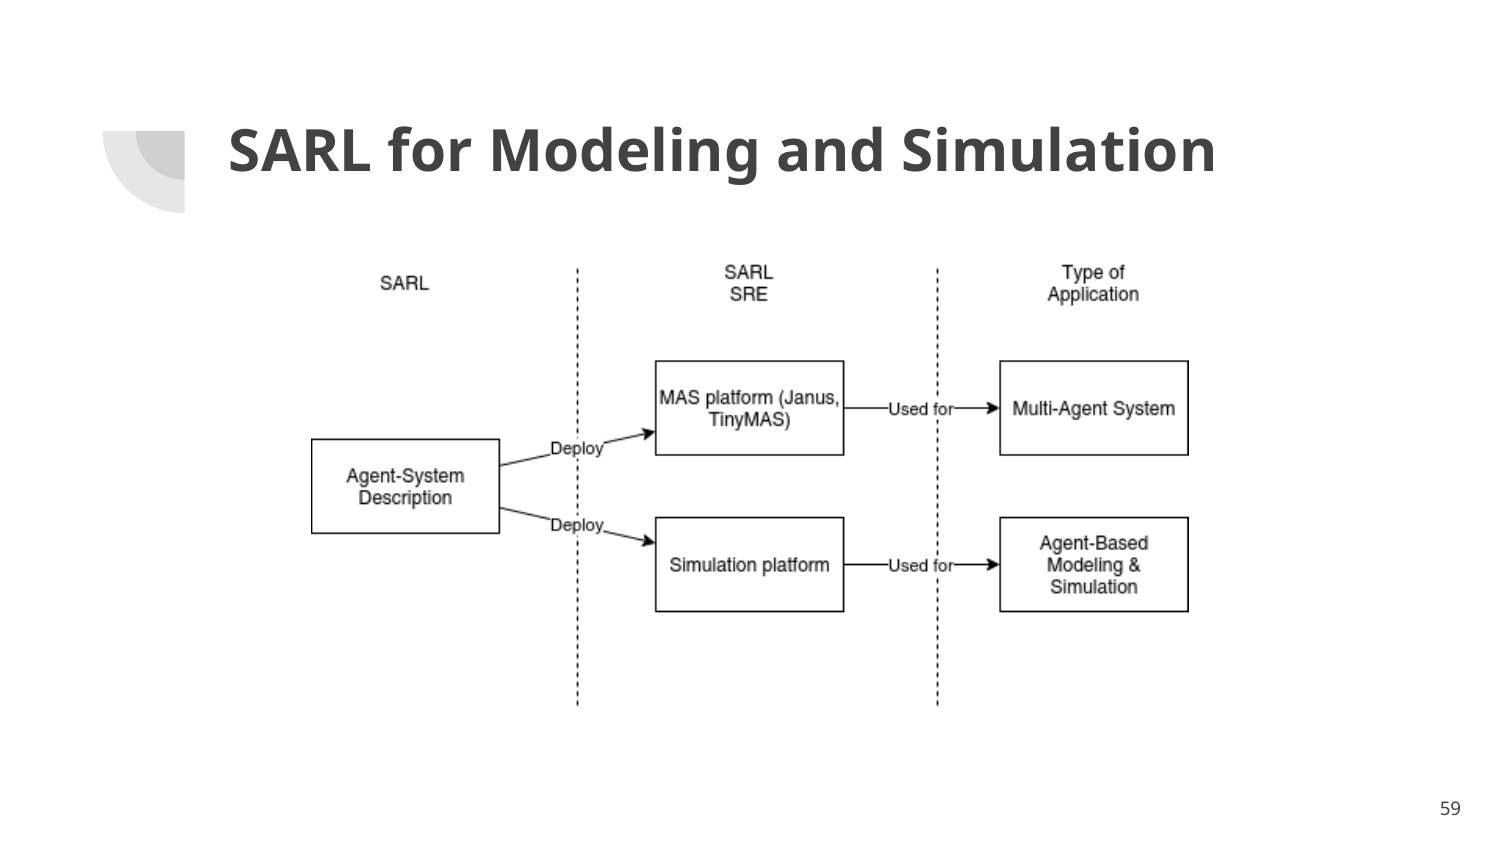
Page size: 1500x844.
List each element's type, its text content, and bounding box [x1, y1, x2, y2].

title SARL for Modeling and Simulation [213, 98, 1368, 263]
slide_number ‹#› [1386, 777, 1477, 842]
picture [311, 261, 1189, 708]
